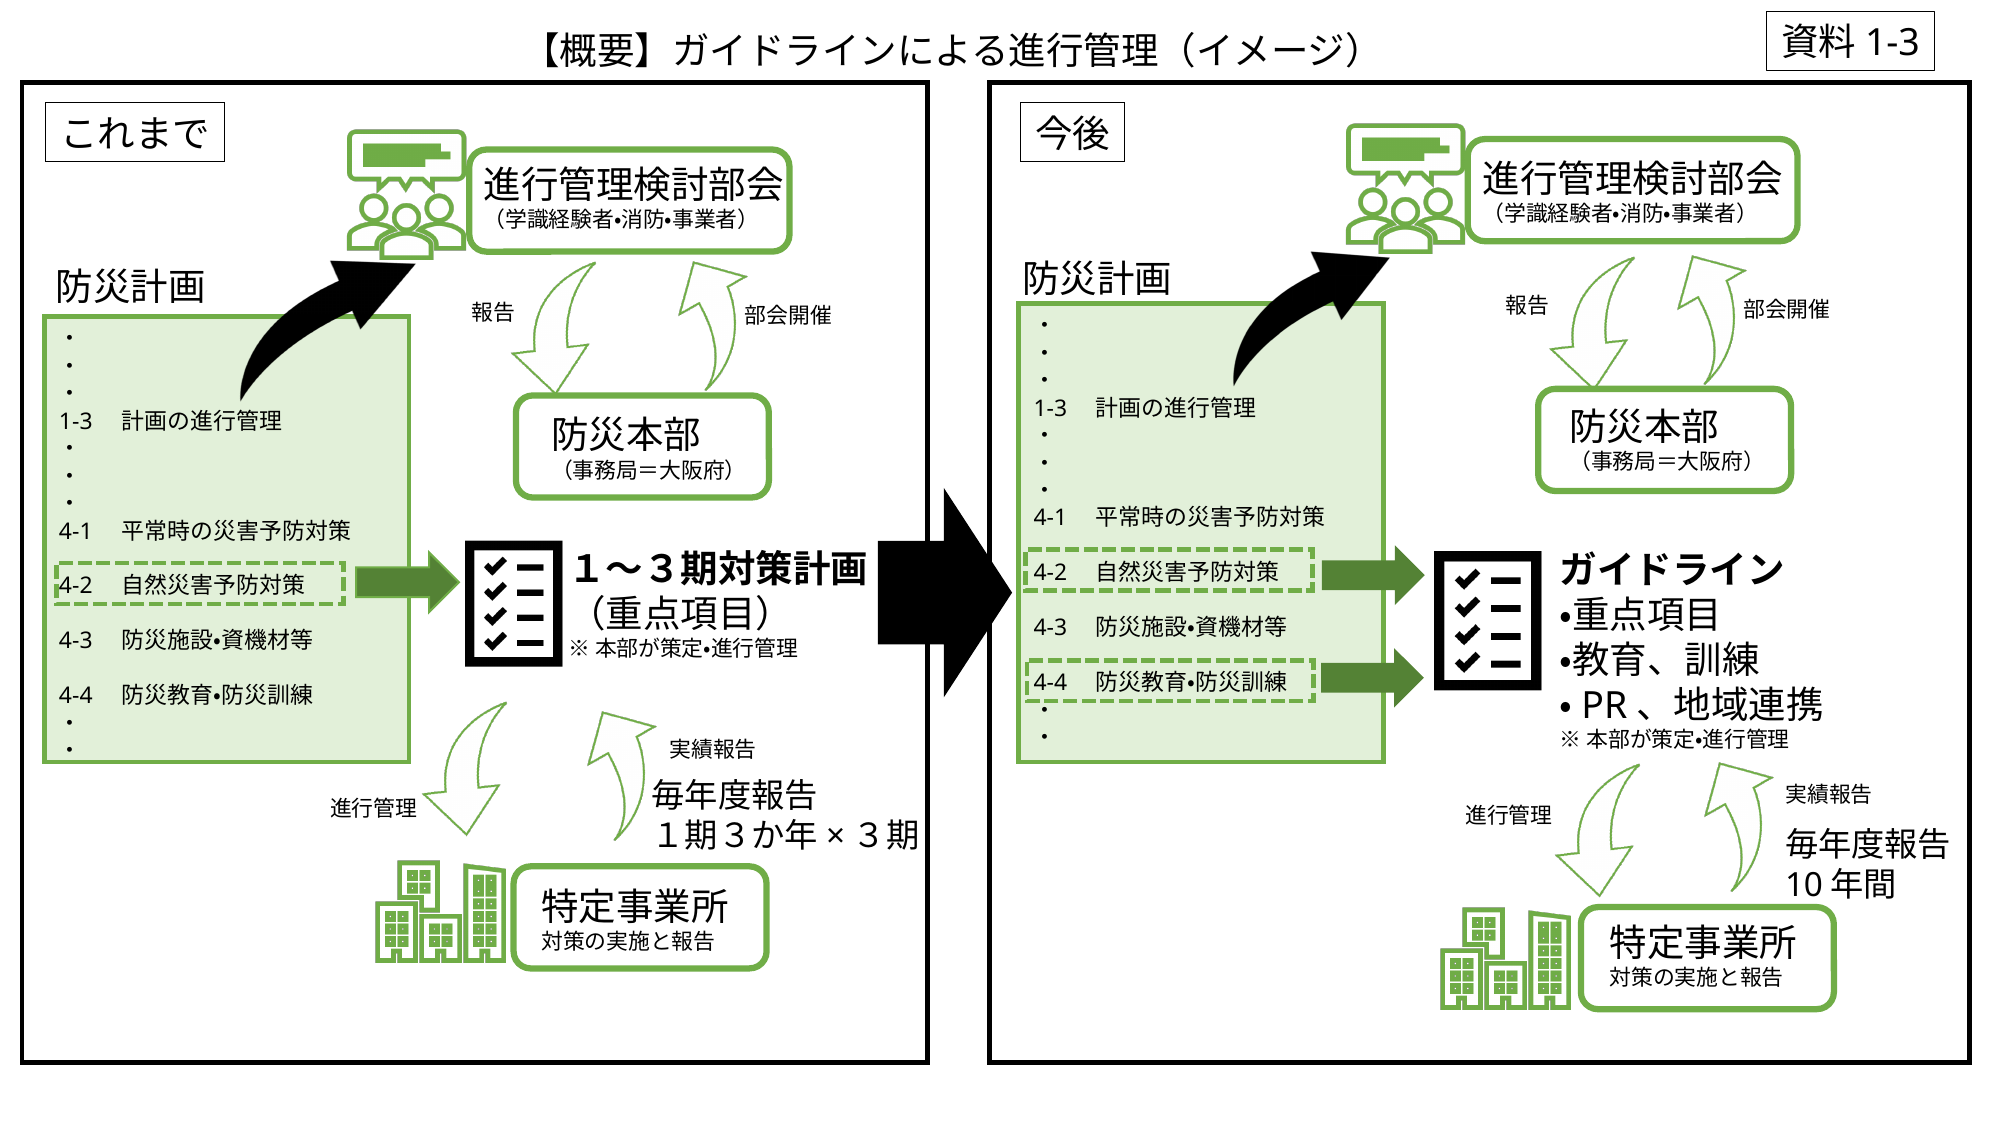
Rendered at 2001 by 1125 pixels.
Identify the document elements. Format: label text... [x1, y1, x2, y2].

text_box [355, 549, 438, 615]
text_box [989, 81, 1970, 1063]
picture [172, 119, 782, 435]
picture [1518, 246, 1781, 401]
text_box 防災計画 [40, 256, 190, 316]
picture [1404, 537, 1571, 705]
picture [438, 528, 589, 679]
text_box [1320, 542, 1404, 608]
text_box [514, 403, 770, 499]
text_box [1480, 138, 1799, 243]
text_box 今後 [1020, 102, 1125, 162]
text_box [1026, 659, 1315, 702]
picture [365, 696, 691, 987]
text_box [21, 81, 928, 1063]
text_box [1024, 549, 1313, 591]
text_box これまで [45, 102, 225, 162]
picture [1430, 753, 1808, 1034]
text_box [516, 865, 768, 970]
text_box 毎年度報告 １期３か年×３期 [928, 767, 935, 862]
text_box [1319, 645, 1404, 711]
text_box 資料1-3 [1766, 10, 1935, 71]
text_box [1537, 389, 1793, 493]
text_box [877, 487, 1013, 698]
text_box [1581, 906, 1835, 1011]
text_box 防災計画 [1007, 247, 1187, 308]
text_box [56, 562, 345, 605]
picture [1167, 113, 1480, 419]
text_box 【概要】ガイドラインによる進行管理（イメージ） [507, 19, 1398, 79]
text_box [481, 148, 791, 253]
